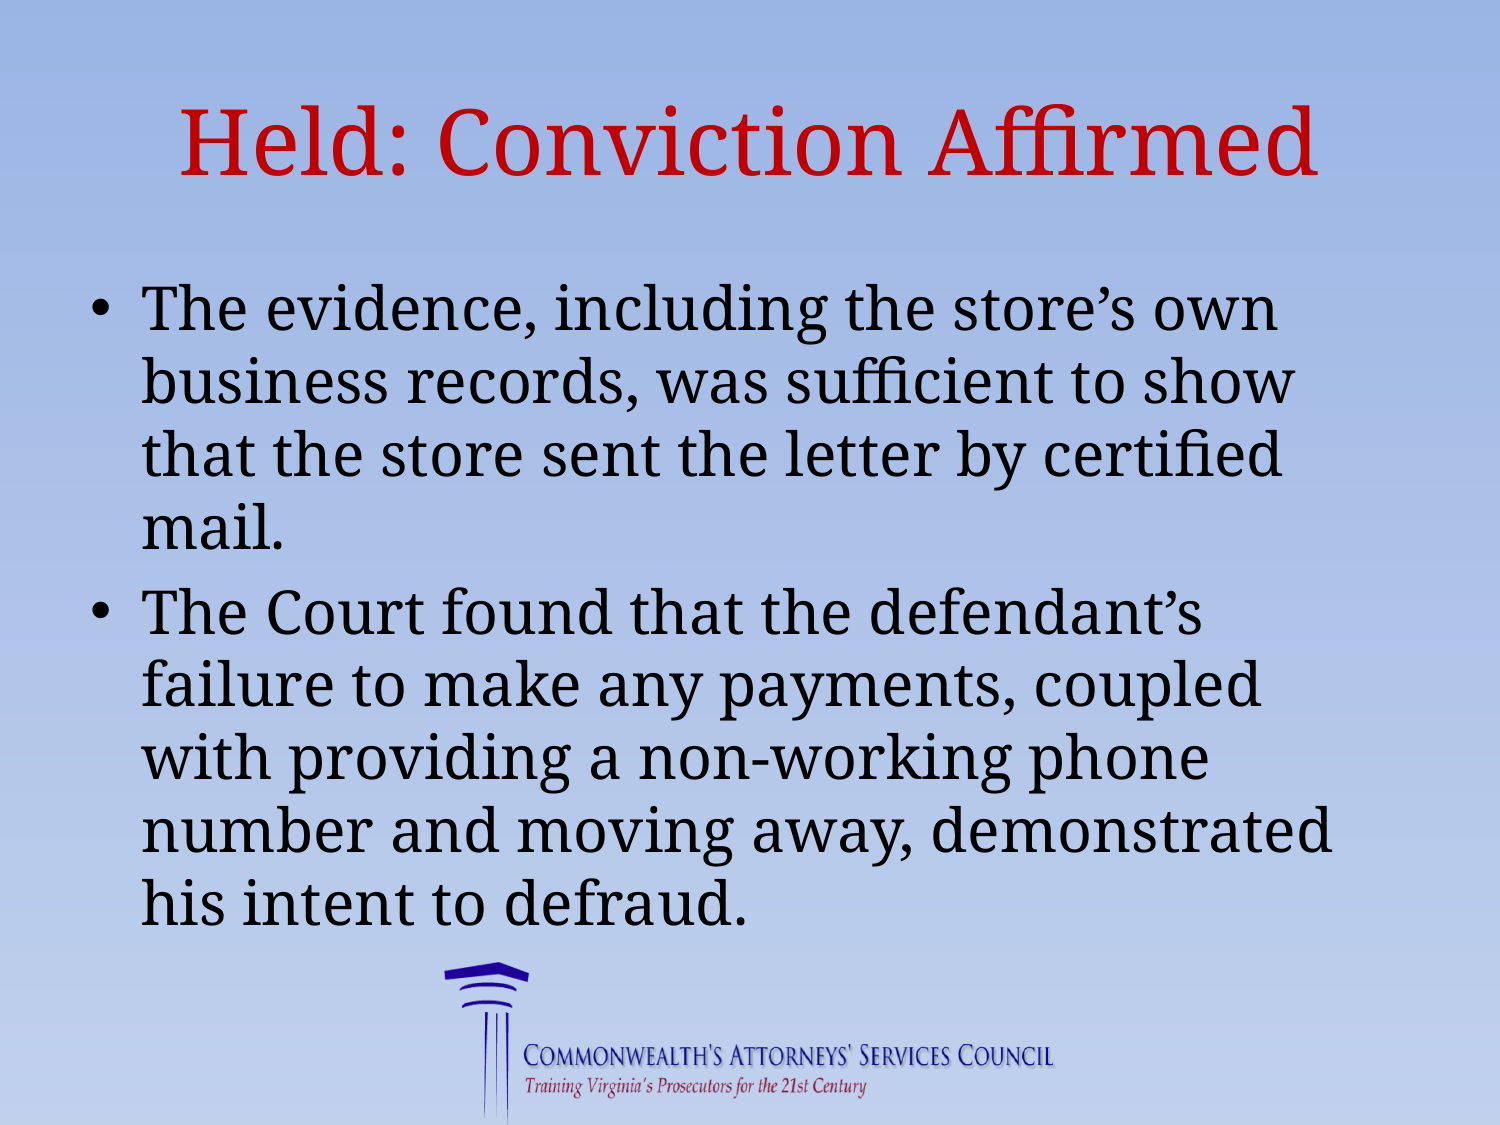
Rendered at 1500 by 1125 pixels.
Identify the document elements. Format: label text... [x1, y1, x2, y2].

list The evidence, including the store’s own business records, was sufficient to show that the store sent the letter by certified mail. The Court found that the defendant’s failure to make any payments, coupled with providing a non-working phone number and moving away, demonstrated his intent to defraud. [75, 262, 1425, 950]
title Held: Conviction Affirmed [75, 45, 1425, 233]
picture [444, 962, 1056, 1125]
